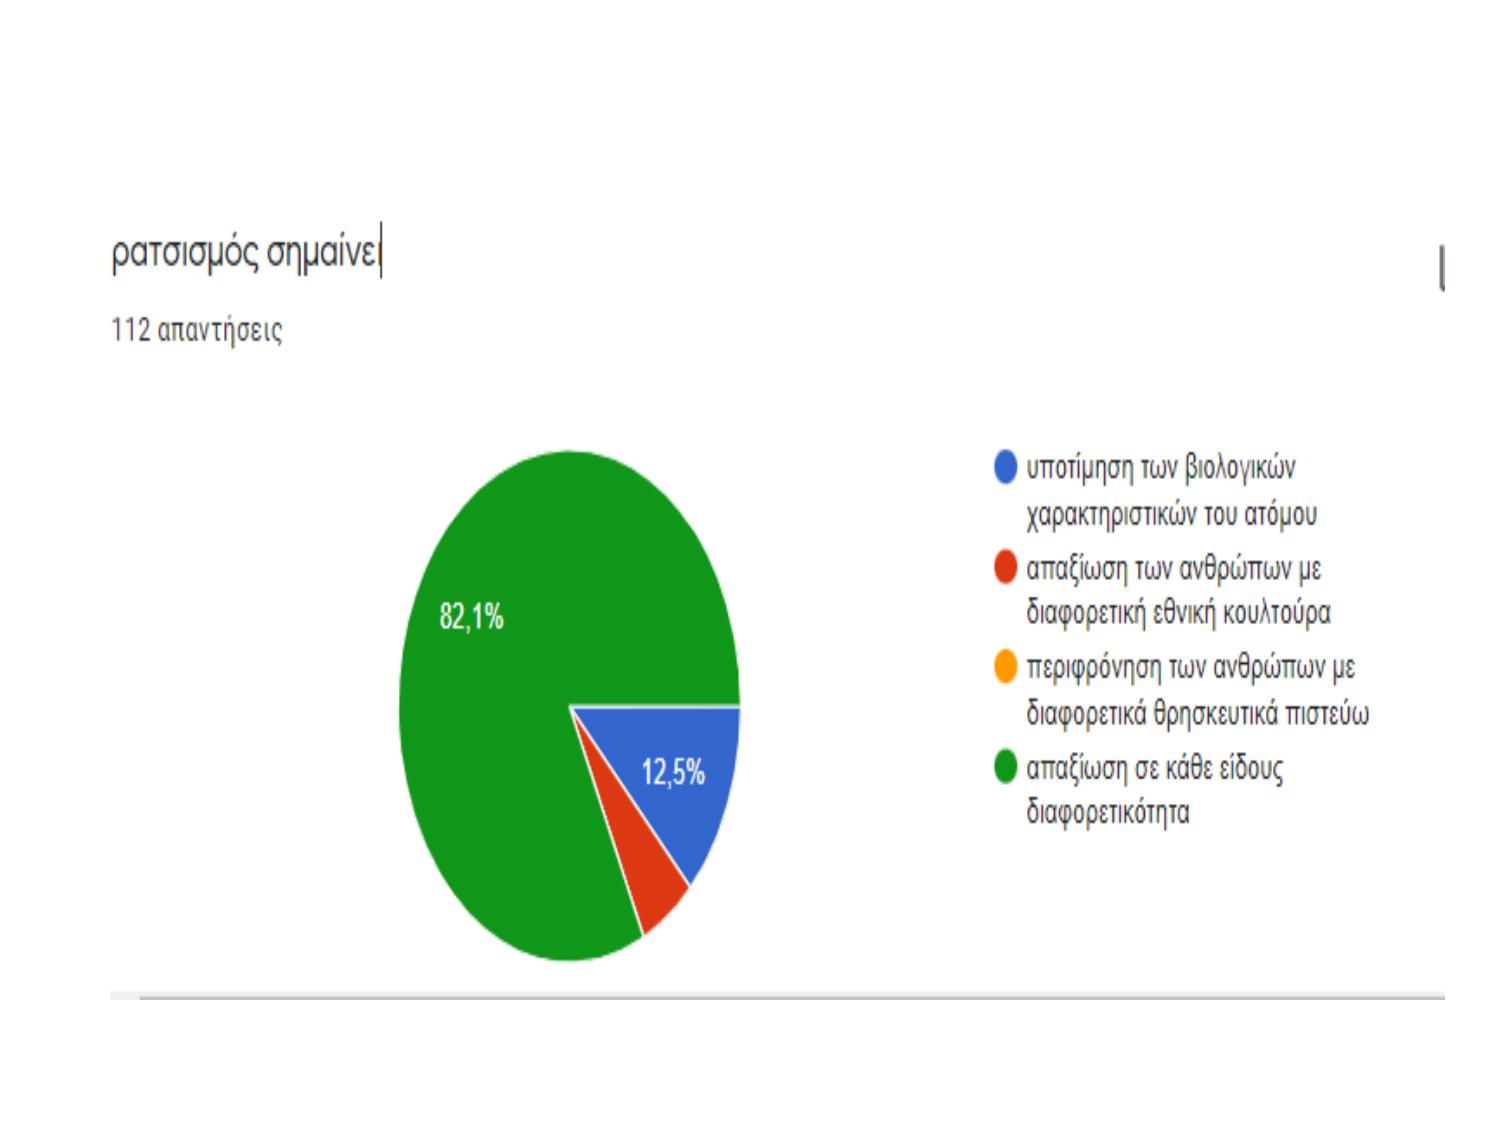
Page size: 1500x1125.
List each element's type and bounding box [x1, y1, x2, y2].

picture [76, 160, 1445, 1000]
